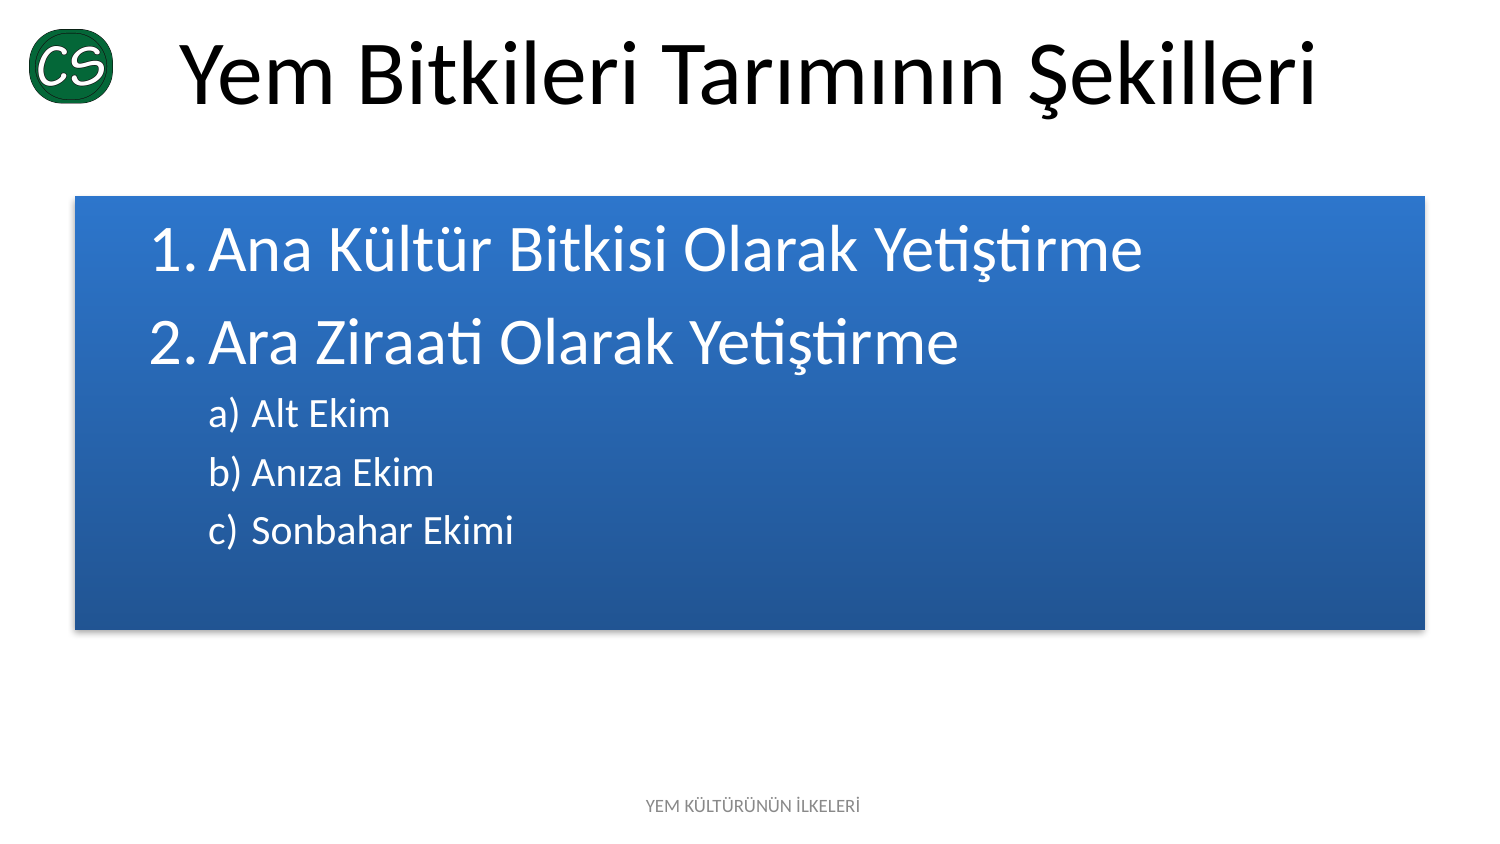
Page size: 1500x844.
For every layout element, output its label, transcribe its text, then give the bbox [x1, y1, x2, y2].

title Yem Bitkileri Tarımının Şekilleri [75, 0, 1425, 136]
list Ana Kültür Bitkisi Olarak Yetiştirme Ara Ziraati Olarak Yetiştirme Alt Ekim Anıza Ekim Sonbahar Ekimi [75, 196, 1425, 630]
footer YEM KÜLTÜRÜNÜN İLKELERİ [515, 782, 991, 828]
picture [29, 29, 75, 104]
